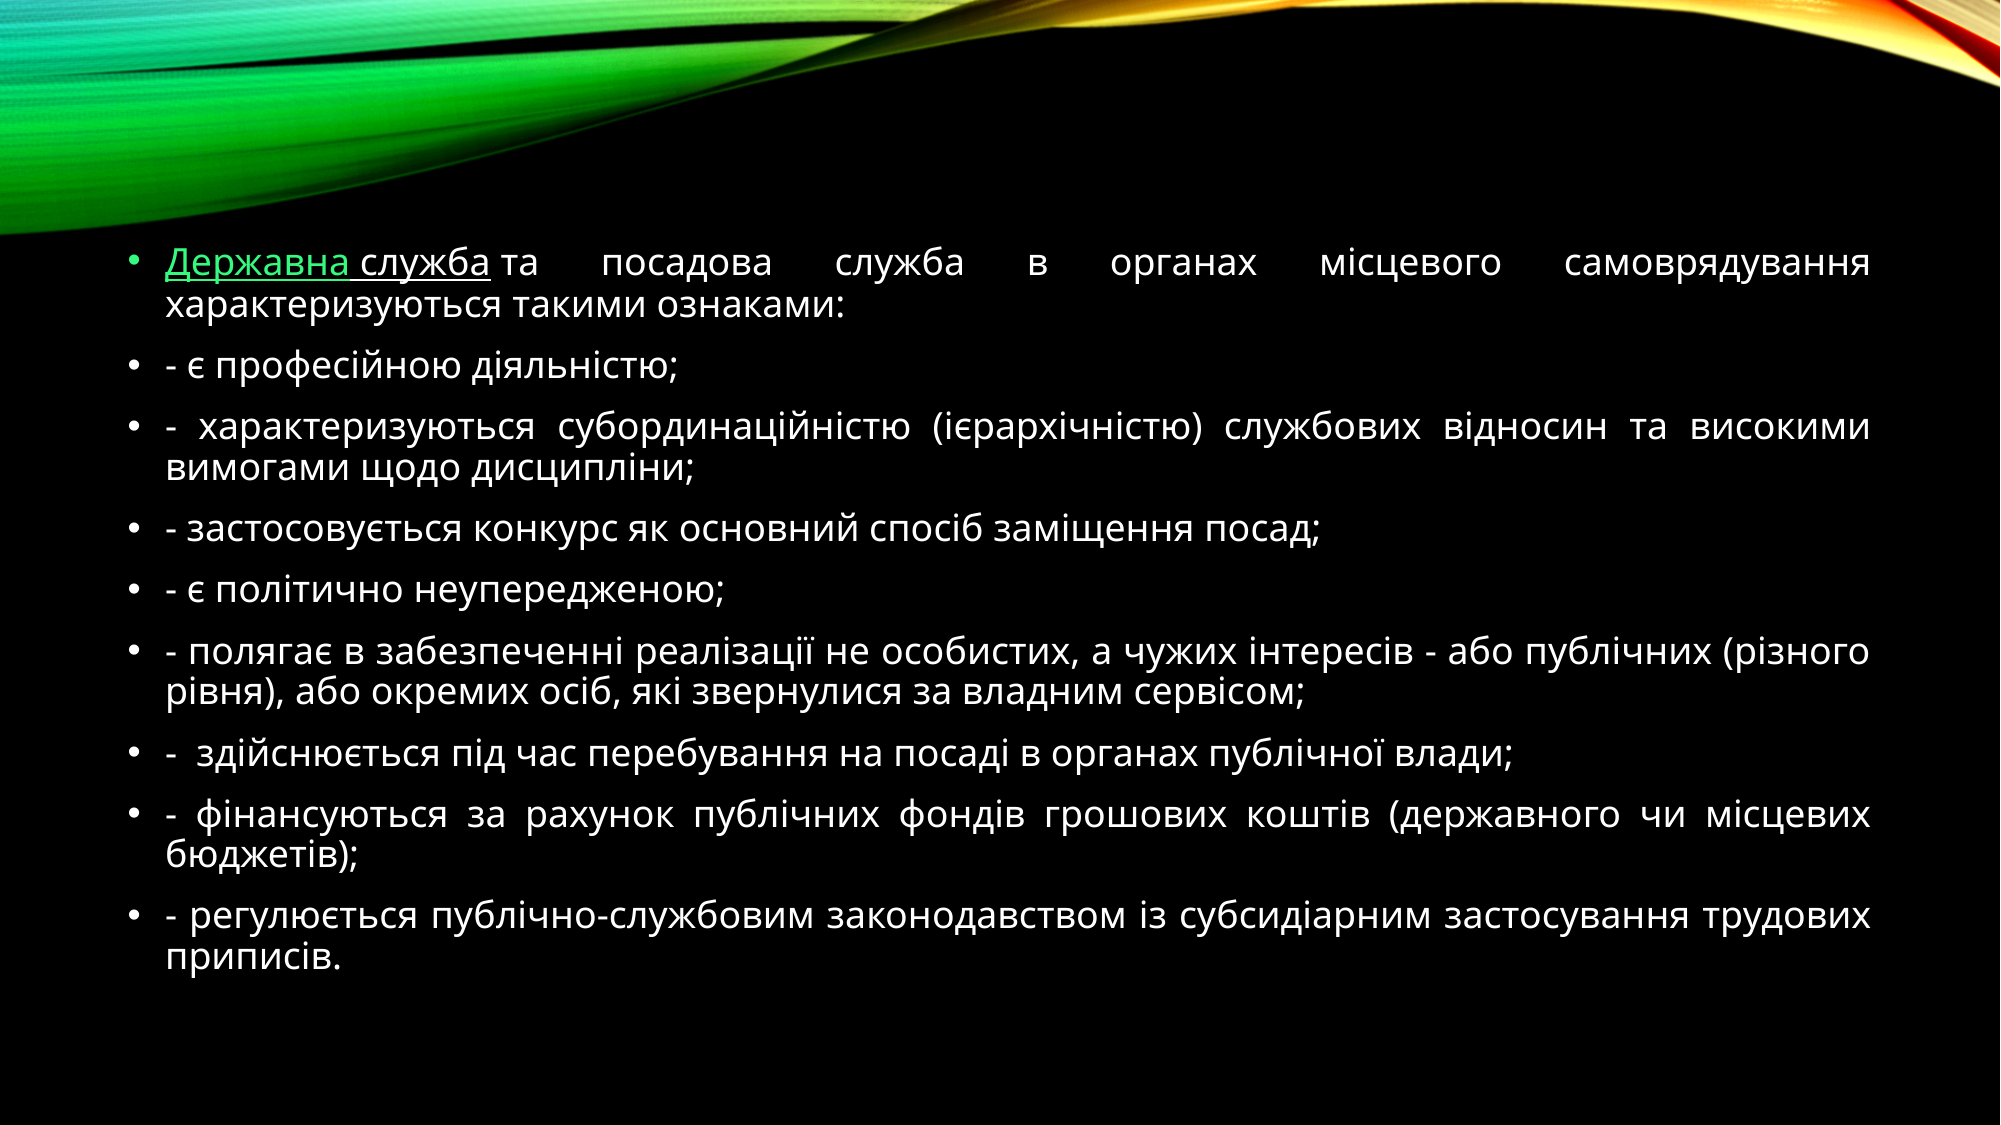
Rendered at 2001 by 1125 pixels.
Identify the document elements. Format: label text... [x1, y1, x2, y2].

picture [0, 0, 2000, 237]
list Державна служба та посадова служба в органах місцевого самоврядування характеризуються такими ознаками: - є професійною діяльністю; - характеризуються субординаційністю (ієрархічністю) службових відносин та високими вимогами щодо дисципліни; - застосовується конкурс як основний спосіб заміщення посад; - є політично неупередженою; - полягає в забезпеченні реалізації не особистих, а чужих інтересів - або публічних (різного рівня), або окремих осіб, які звернулися за владним сервісом; - здійснюється під час перебування на посаді в органах публічної влади; - фінансуються за рахунок публічних фондів грошових коштів (державного чи місцевих бюджетів); - регулюється публічно-службовим законодавством із субсидіарним застосування трудових приписів. [112, 231, 1888, 1073]
